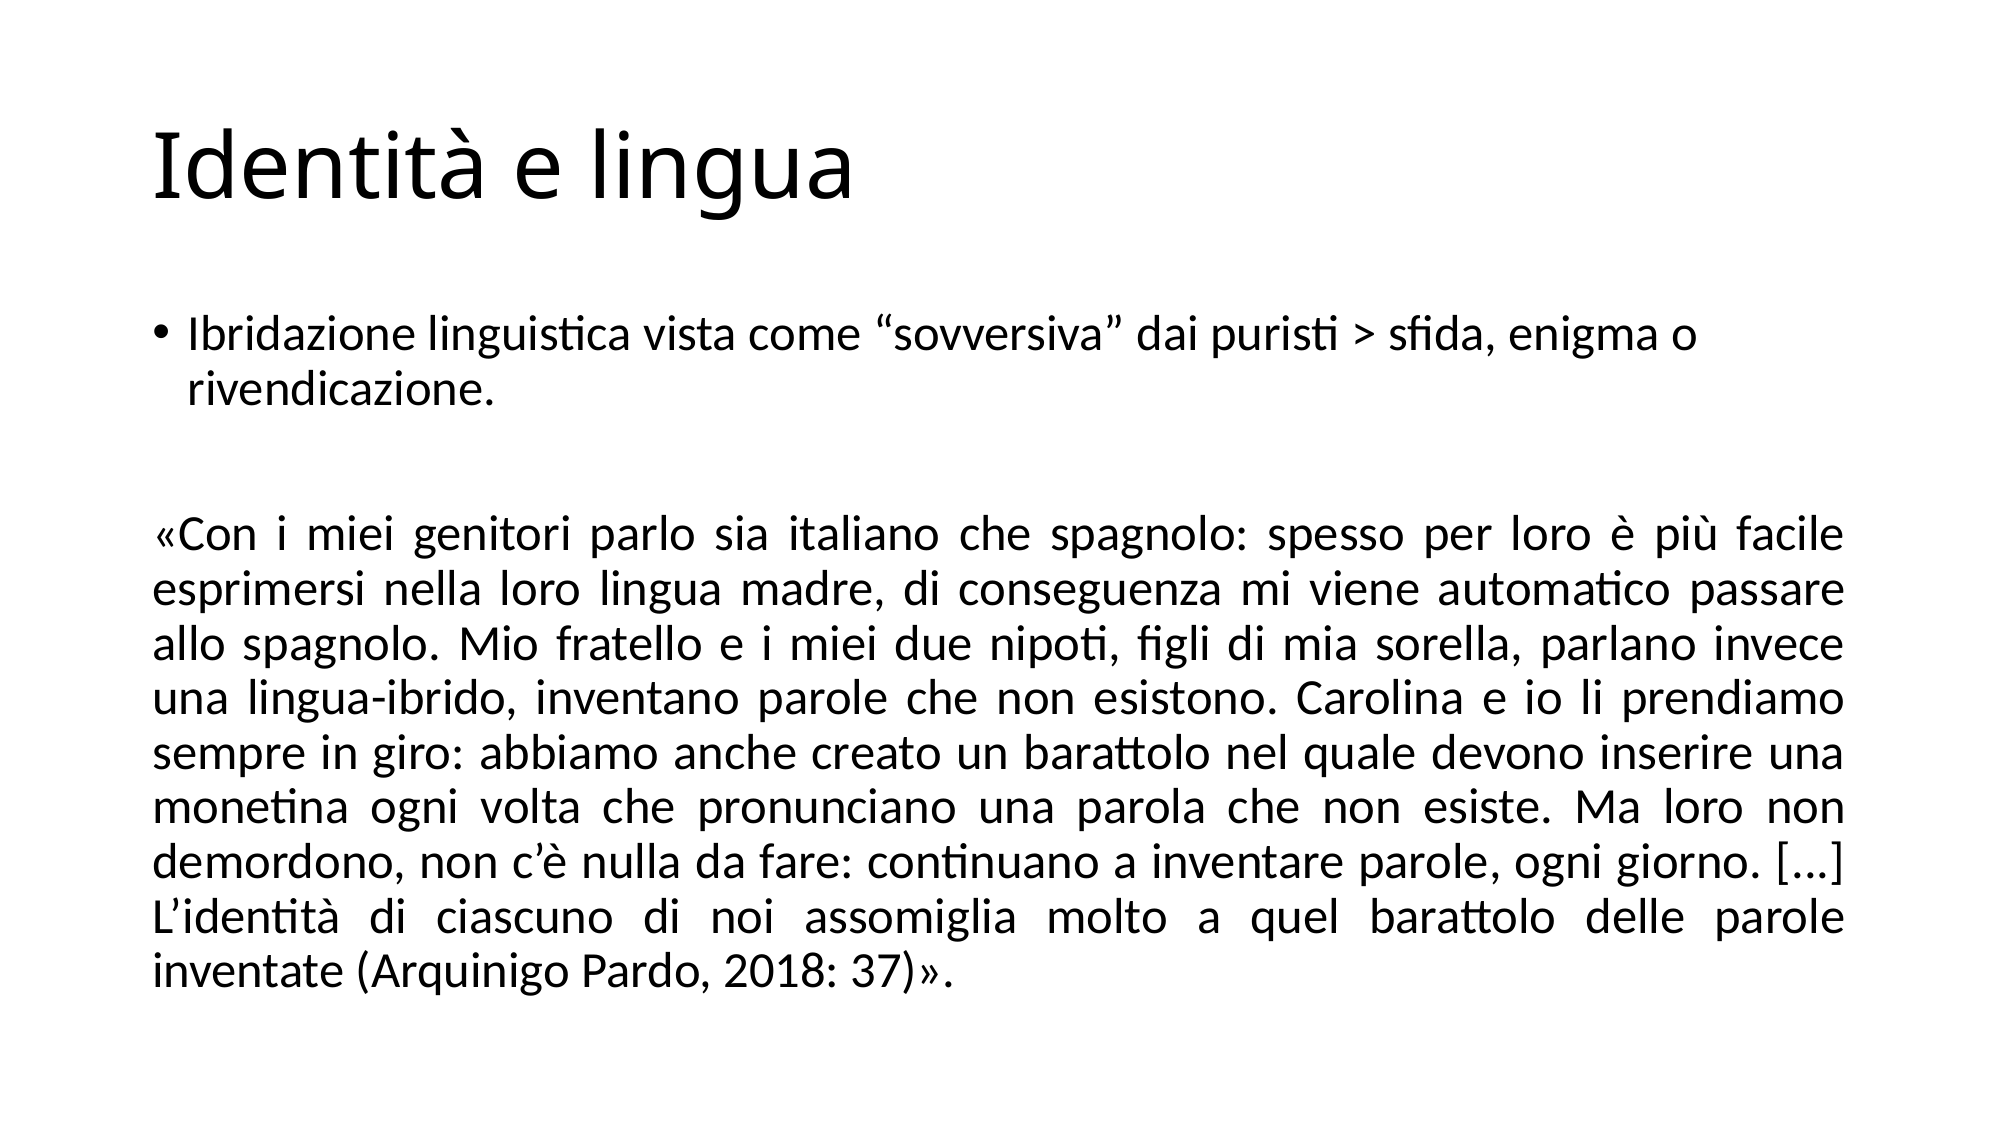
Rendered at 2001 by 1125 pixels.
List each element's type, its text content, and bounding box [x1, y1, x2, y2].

list Ibridazione linguistica vista come “sovversiva” dai puristi > sfida, enigma o rivendicazione. «Con i miei genitori parlo sia italiano che spagnolo: spesso per loro è più facile esprimersi nella loro lingua madre, di conseguenza mi viene automatico passare allo spagnolo. Mio fratello e i miei due nipoti, figli di mia sorella, parlano invece una lingua-ibrido, inventano parole che non esistono. Carolina e io li prendiamo sempre in giro: abbiamo anche creato un barattolo nel quale devono inserire una monetina ogni volta che pronunciano una parola che non esiste. Ma loro non demordono, non c’è nulla da fare: continuano a inventare parole, ogni giorno. [...] L’identità di ciascuno di noi assomiglia molto a quel barattolo delle parole inventate (Arquinigo Pardo, 2018: 37)». [137, 299, 1863, 1014]
title Identità e lingua [137, 59, 1863, 278]
